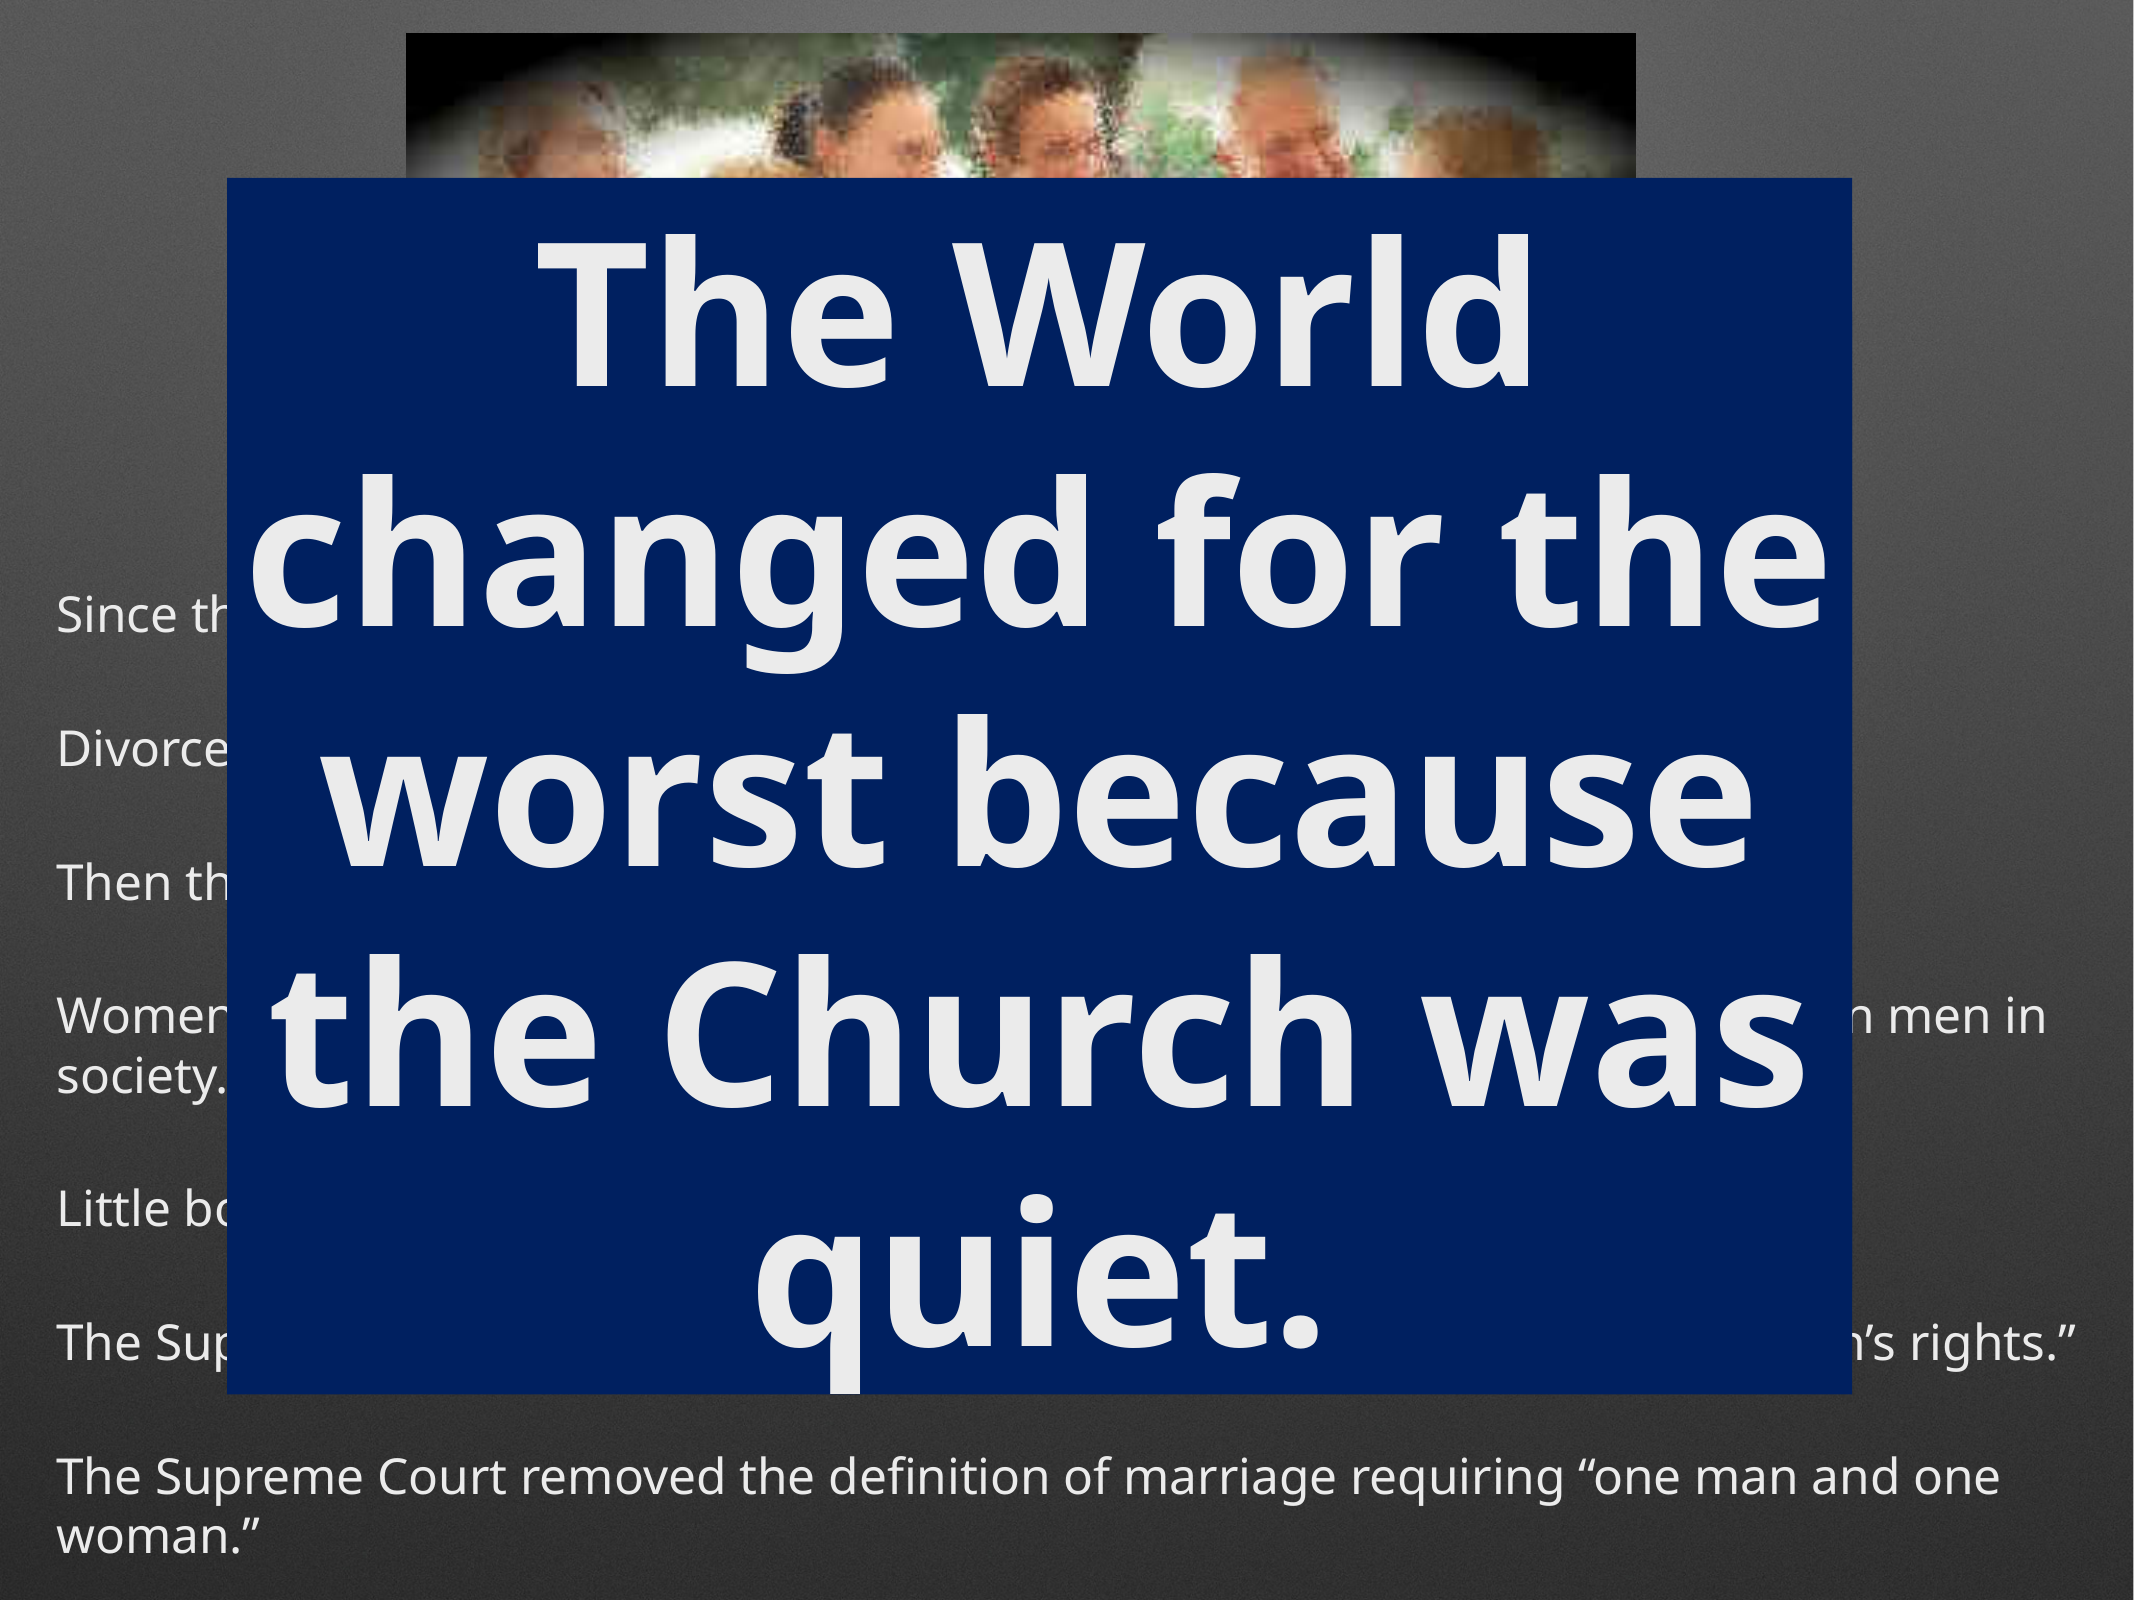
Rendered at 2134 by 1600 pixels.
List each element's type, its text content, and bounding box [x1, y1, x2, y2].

list Since the early 1960s Divorce for “incompatible reasons” became the standard. Then the Supreme Court kicked God out of our classrooms. Women were “liberated” and the BIG push to make them more important than men in society. Little boys were degraded for being boys. The Supreme Court allowed the killing of a baby via abortion, called it “woman’s rights.” The Supreme Court removed the definition of marriage requiring “one man and one woman.” [47, 546, 2097, 1600]
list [405, 33, 1636, 547]
text_box The World changed for the worst because the Church was quiet. [227, 177, 1853, 1395]
picture [0, 0, 2134, 1600]
